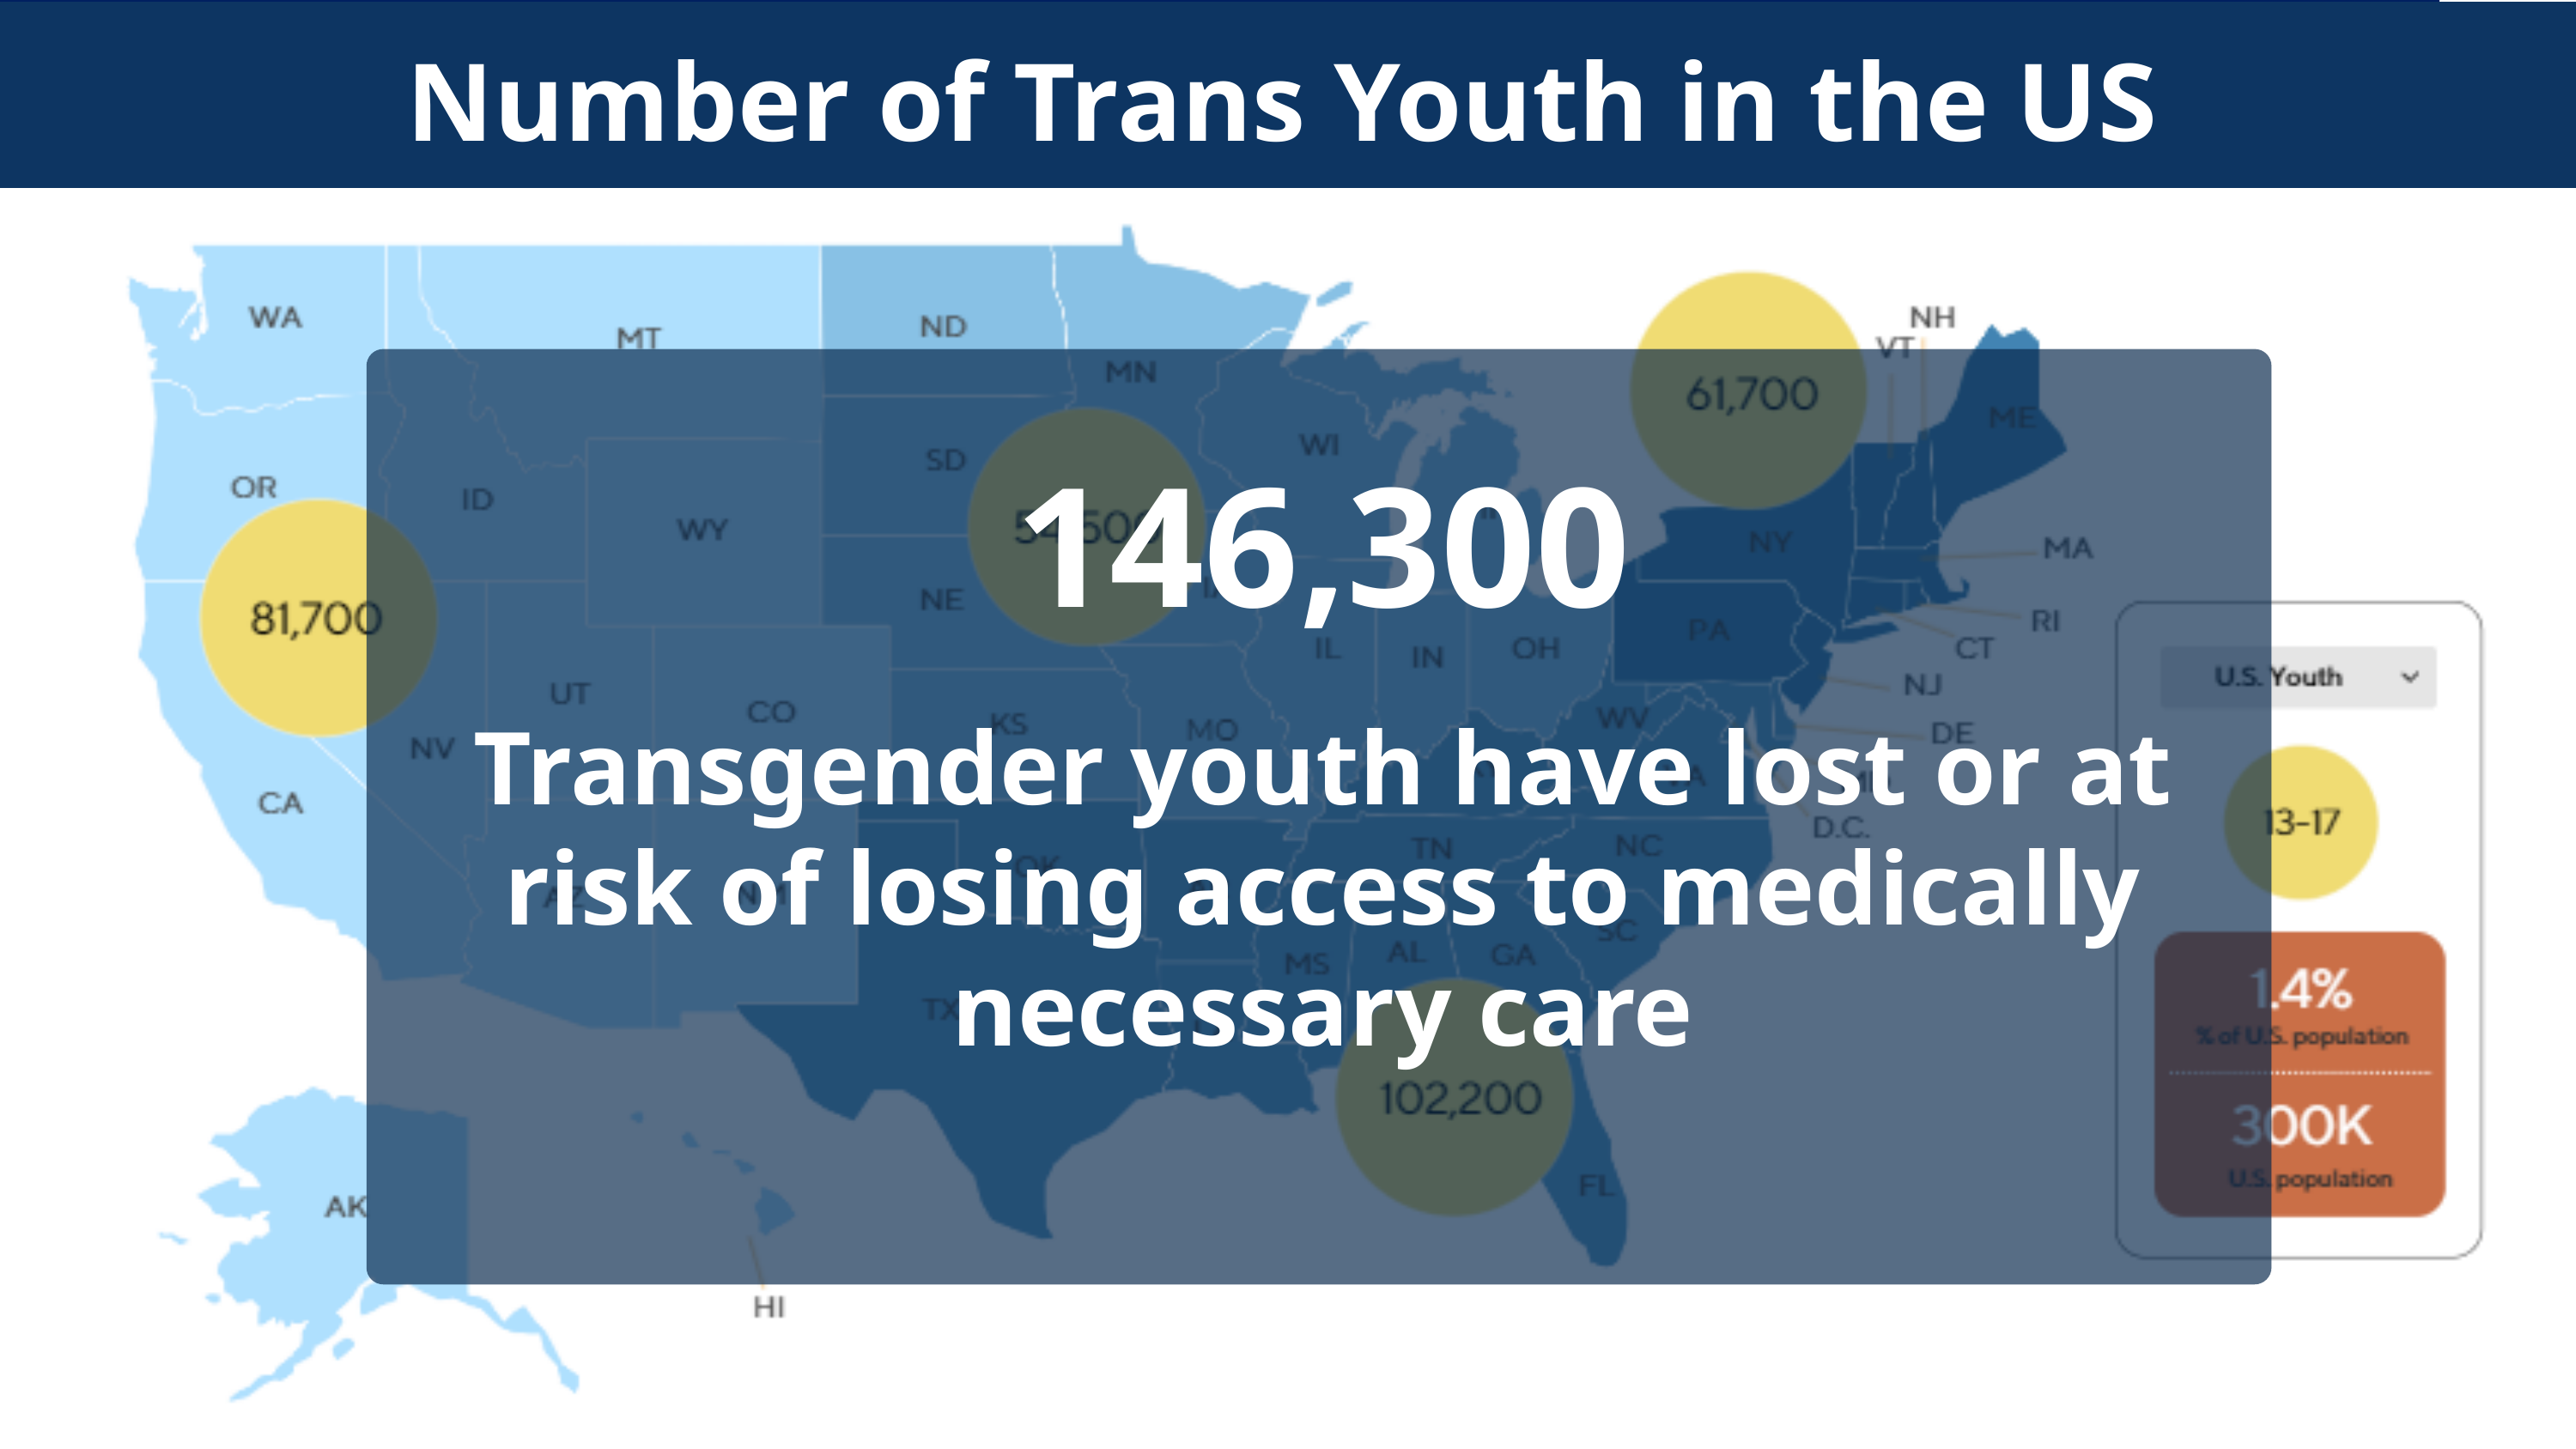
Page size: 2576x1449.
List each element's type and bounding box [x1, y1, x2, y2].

text_box [0, 1, 2576, 189]
text_box [61, 198, 2505, 1449]
text_box [366, 349, 2272, 1285]
